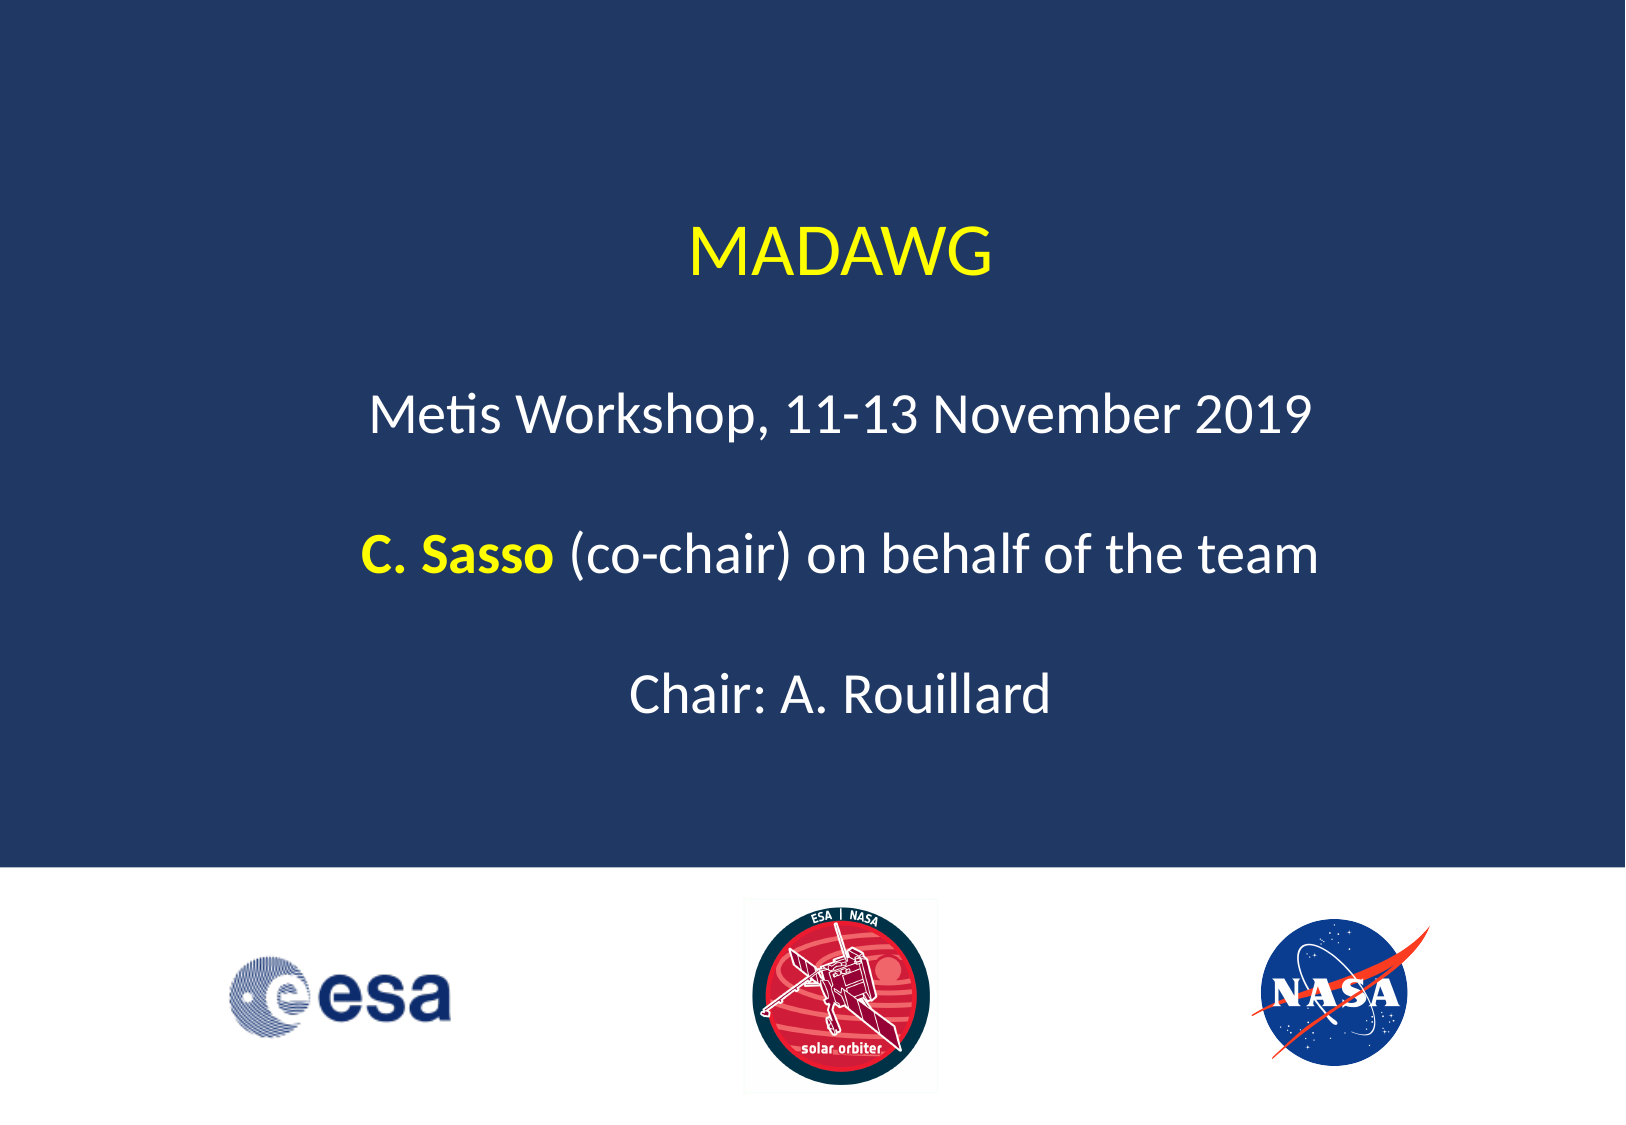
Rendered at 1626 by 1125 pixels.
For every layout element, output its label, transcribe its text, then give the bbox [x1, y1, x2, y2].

text_box [0, 867, 1625, 1125]
picture [199, 926, 478, 1065]
picture [1154, 899, 1528, 1087]
text_box MADAWG Metis Workshop, 11-13 November 2019 C. Sasso (co-chair) on behalf of the team Chair: A. Rouillard [178, 102, 1504, 860]
picture [743, 898, 939, 1094]
